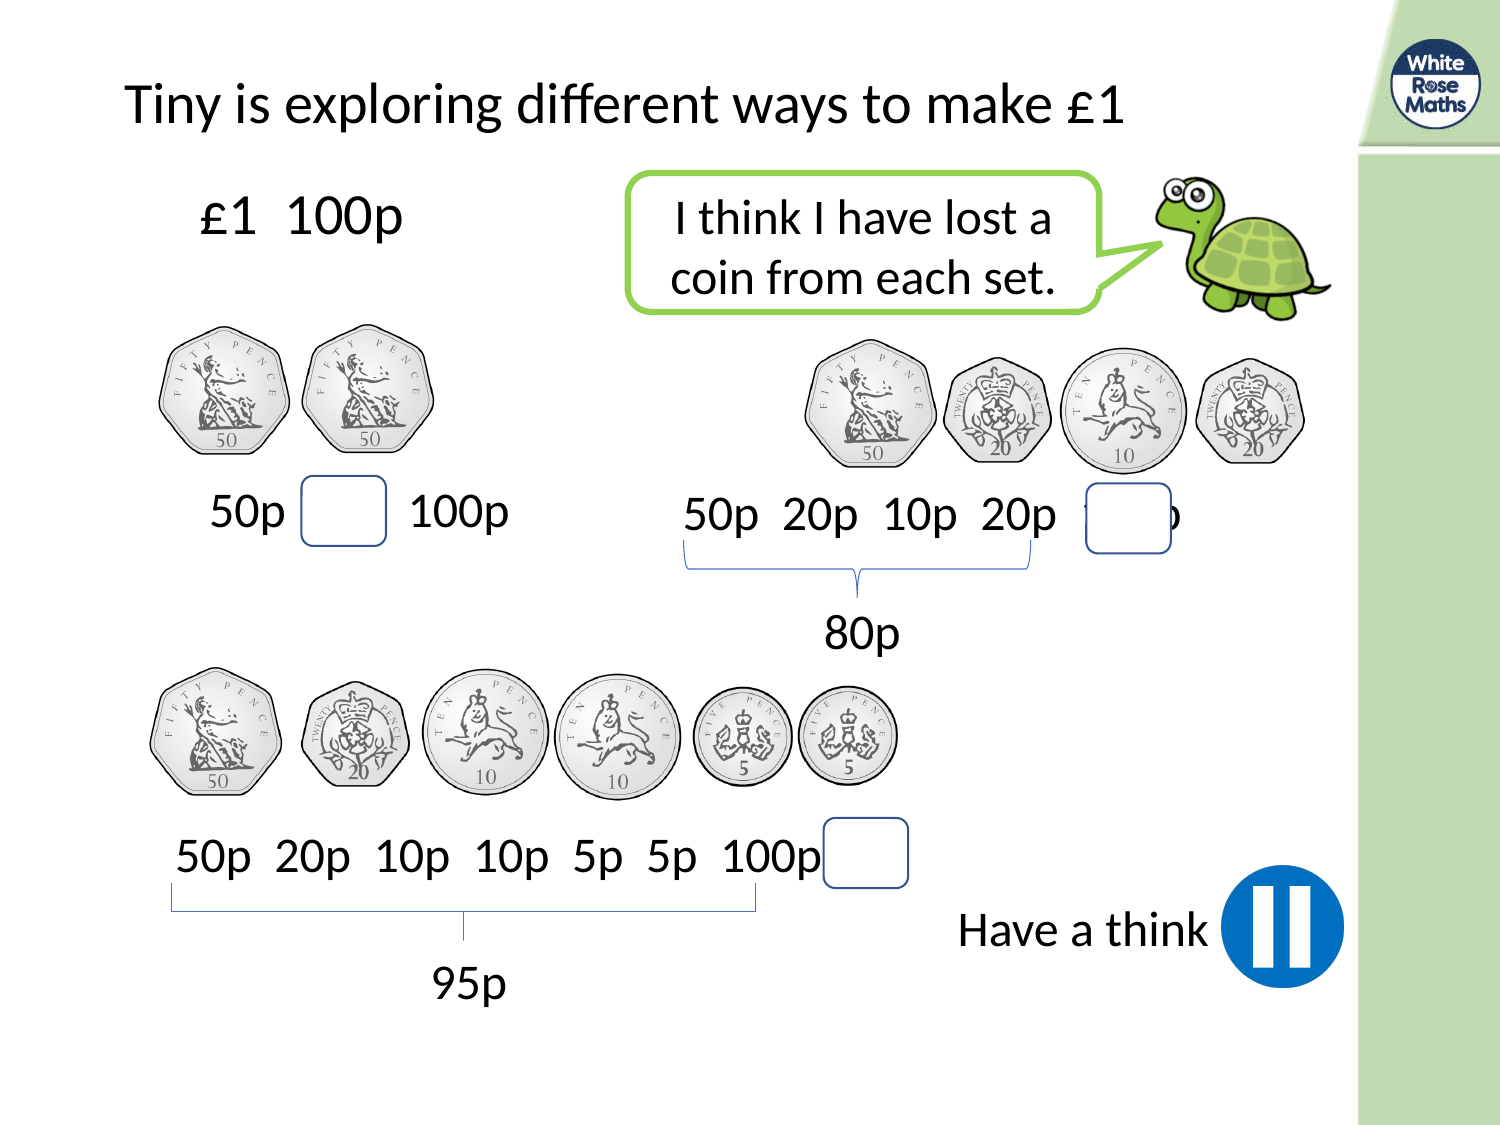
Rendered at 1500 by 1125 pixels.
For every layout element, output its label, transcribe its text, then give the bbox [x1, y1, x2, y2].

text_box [619, 172, 1108, 314]
text_box [300, 475, 388, 547]
picture [0, 0, 1500, 1125]
text_box [683, 540, 1032, 592]
text_box [1085, 489, 1172, 555]
text_box Have a think [942, 888, 1221, 964]
text_box [822, 821, 910, 890]
text_box 80p [809, 592, 966, 667]
text_box Tiny is exploring different ways to make £1 [109, 57, 1222, 143]
text_box 95p [415, 941, 639, 1017]
text_box [171, 882, 756, 941]
